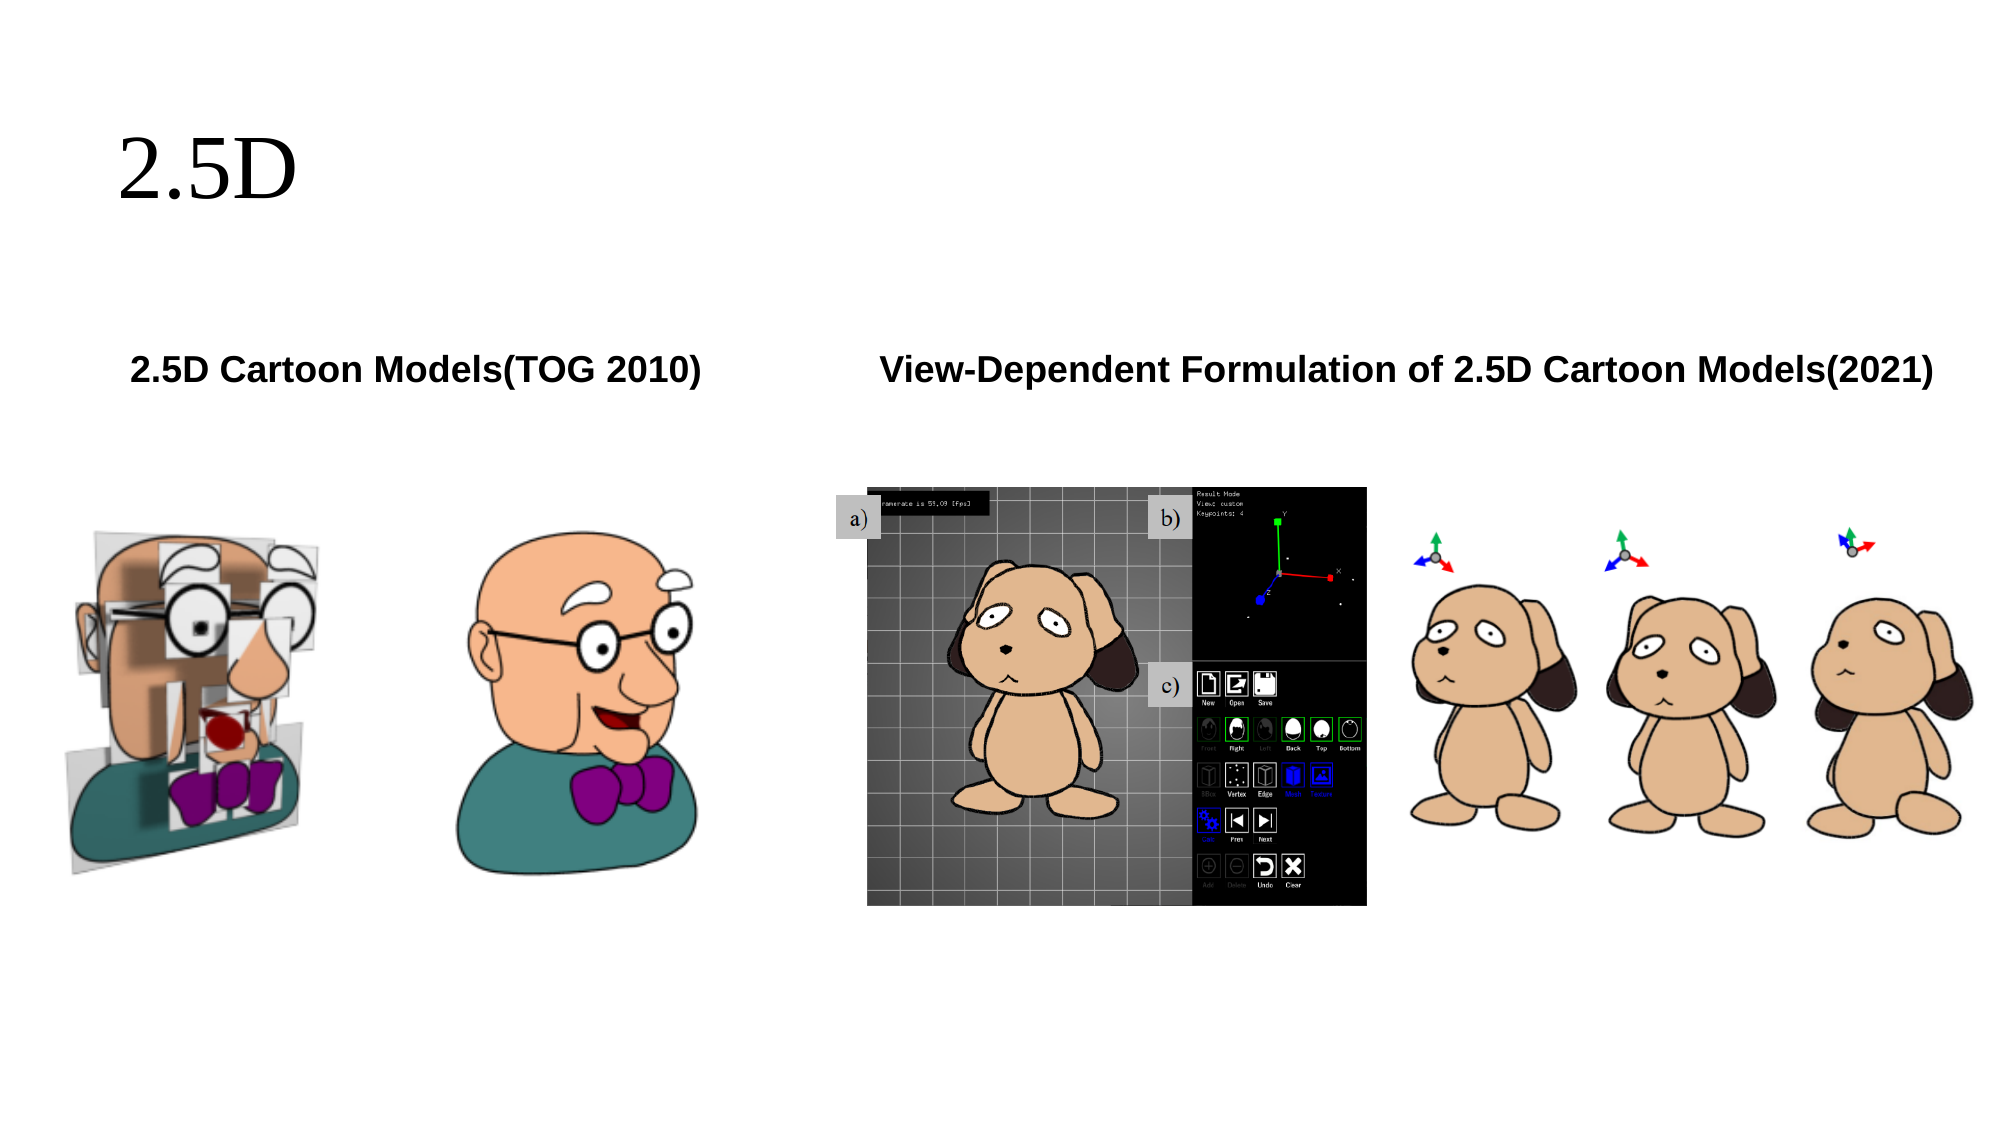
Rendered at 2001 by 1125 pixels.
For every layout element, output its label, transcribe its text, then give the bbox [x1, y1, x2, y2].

text_box View-Dependent Formulation of 2.5D Cartoon Models(2021) [864, 337, 2000, 397]
title 2.5D [102, 59, 1828, 278]
picture [48, 506, 703, 880]
text_box 2.5D Cartoon Models(TOG 2010) [115, 337, 806, 397]
picture [795, 468, 1987, 918]
